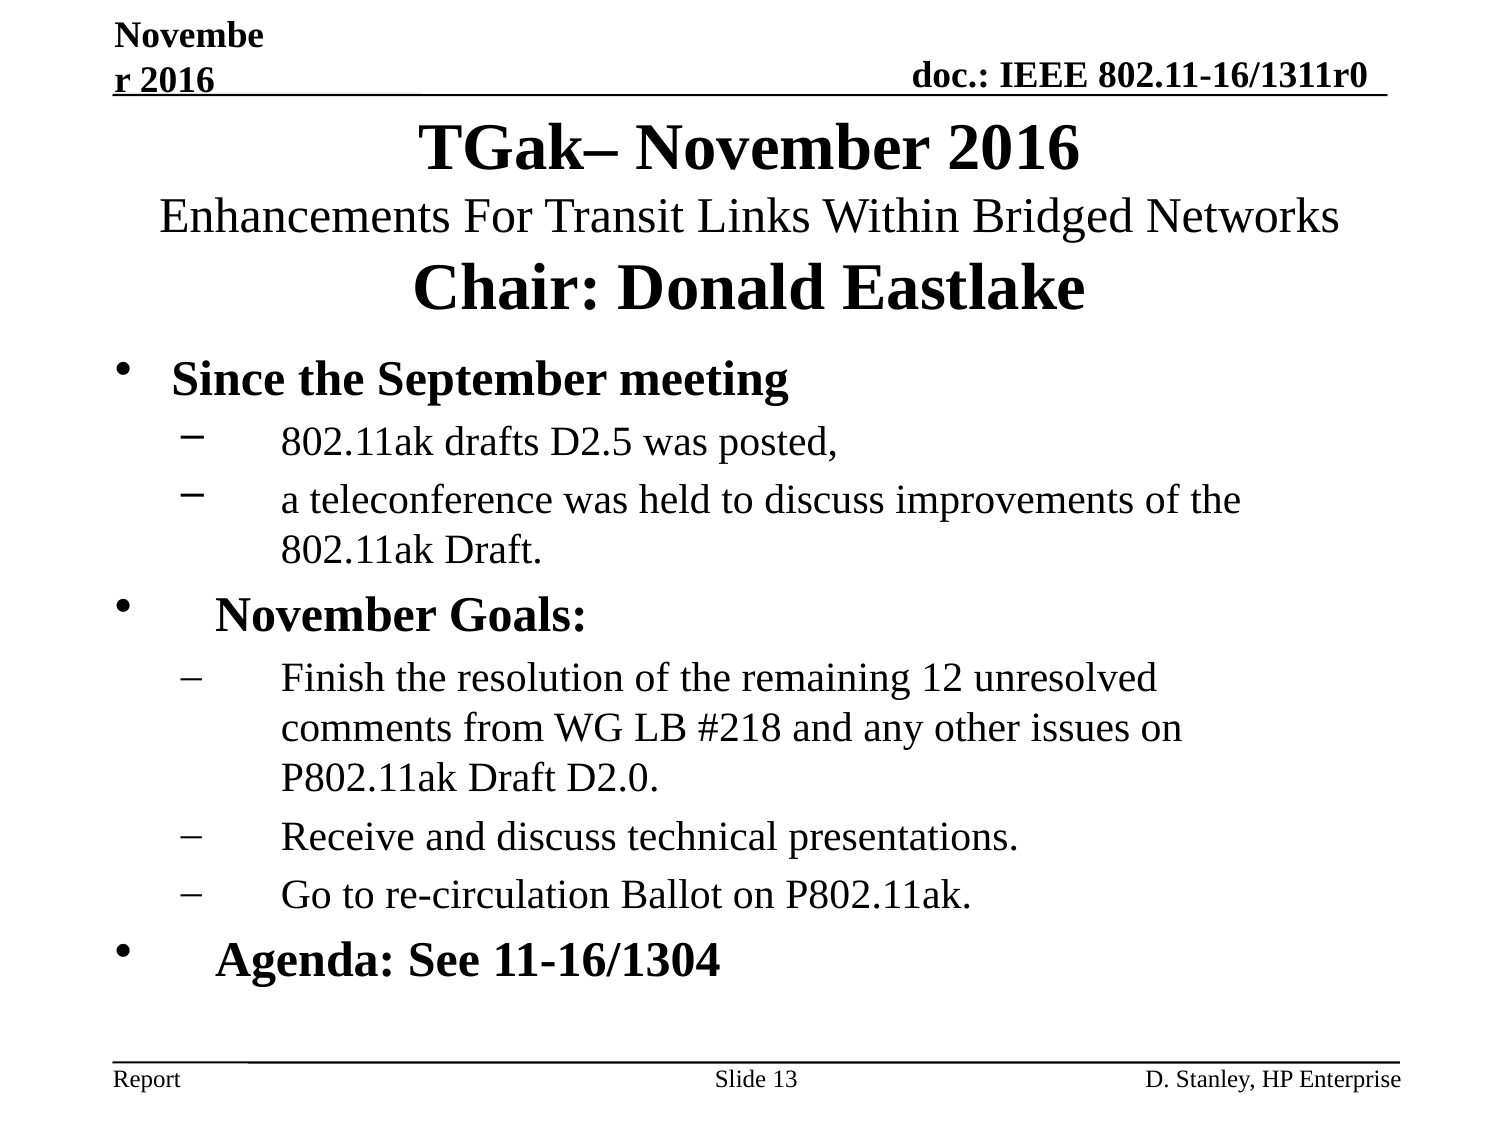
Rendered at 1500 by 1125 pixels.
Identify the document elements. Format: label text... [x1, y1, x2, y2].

footer D. Stanley, HP Enterprise [1058, 1062, 1402, 1093]
slide_number Slide 13 [712, 1062, 800, 1093]
title TGak– November 2016 Enhancements For Transit Links Within Bridged Networks Chair: Donald Eastlake [112, 125, 1388, 300]
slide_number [114, 54, 274, 100]
list Since the September meeting 802.11ak drafts D2.5 was posted, a teleconference was held to discuss improvements of the 802.11ak Draft. November Goals: Finish the resolution of the remaining 12 unresolved comments from WG LB #218 and any other issues on P802.11ak Draft D2.0. Receive and discuss technical presentations. Go to re-circulation Ballot on P802.11ak. Agenda: See 11-16/1304 [99, 337, 1325, 1100]
